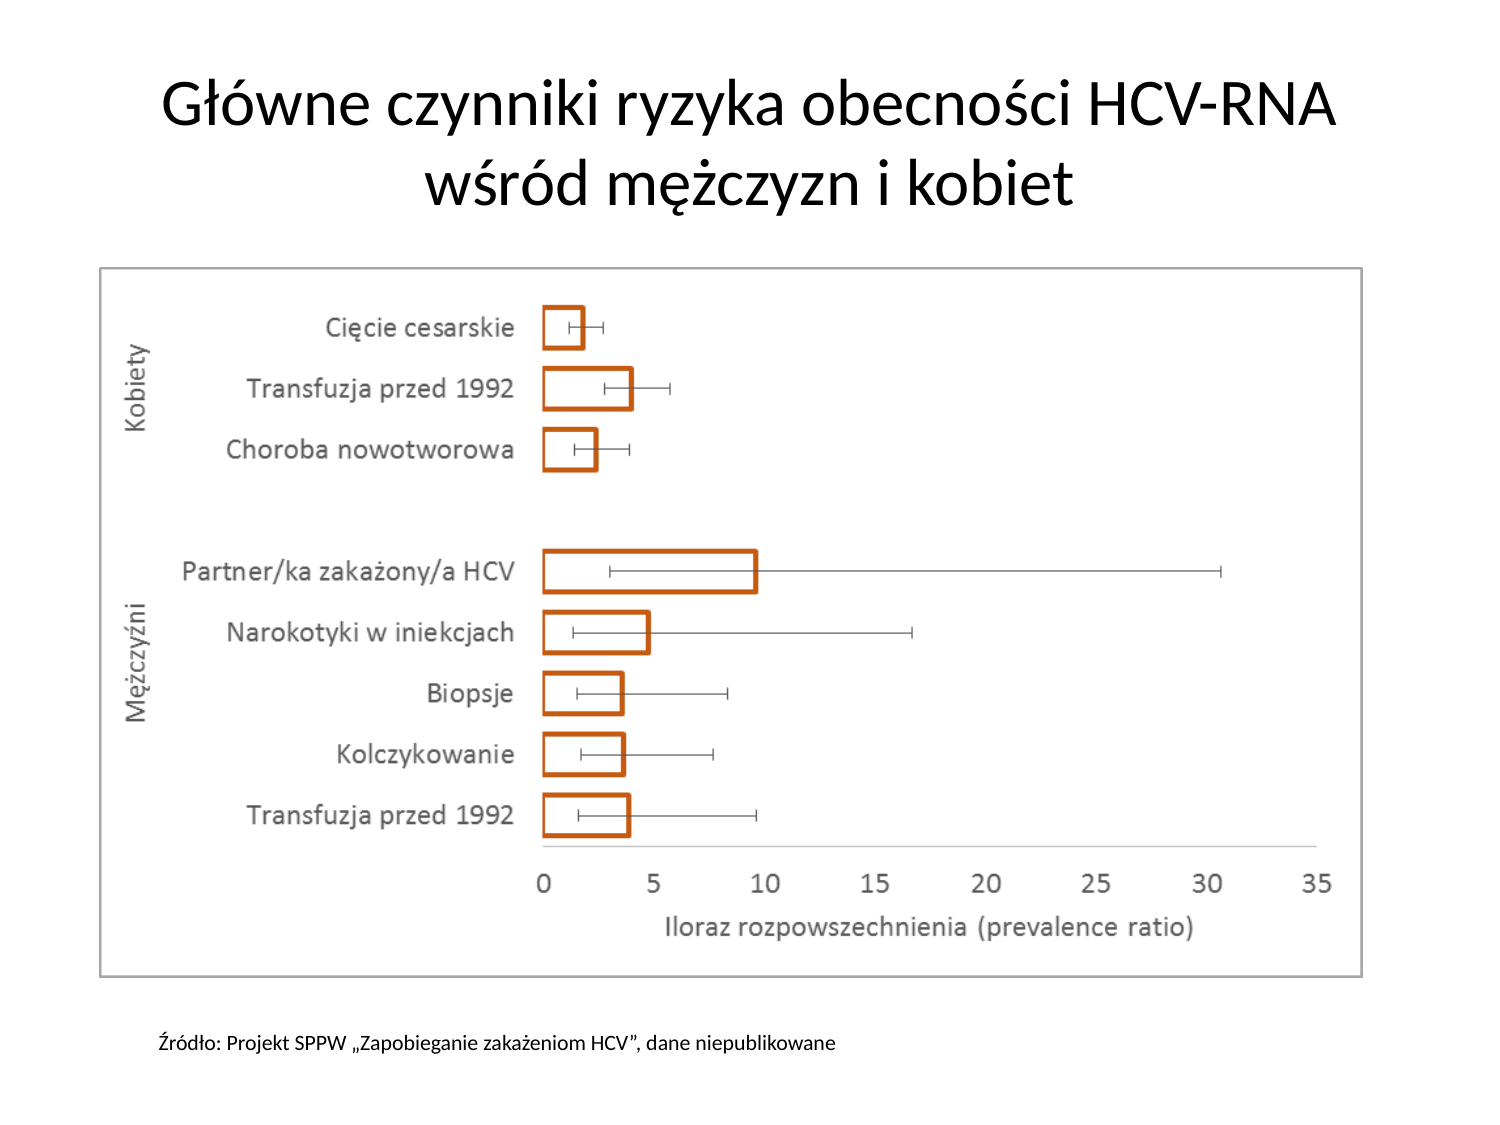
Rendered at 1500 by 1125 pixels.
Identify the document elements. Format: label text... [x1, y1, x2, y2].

title Główne czynniki ryzyka obecności HCV-RNA wśród mężczyzn i kobiet [75, 45, 1425, 233]
text_box Źródło: Projekt SPPW „Zapobieganie zakażeniom HCV”, dane niepublikowane [143, 1020, 852, 1062]
picture [99, 266, 1363, 978]
